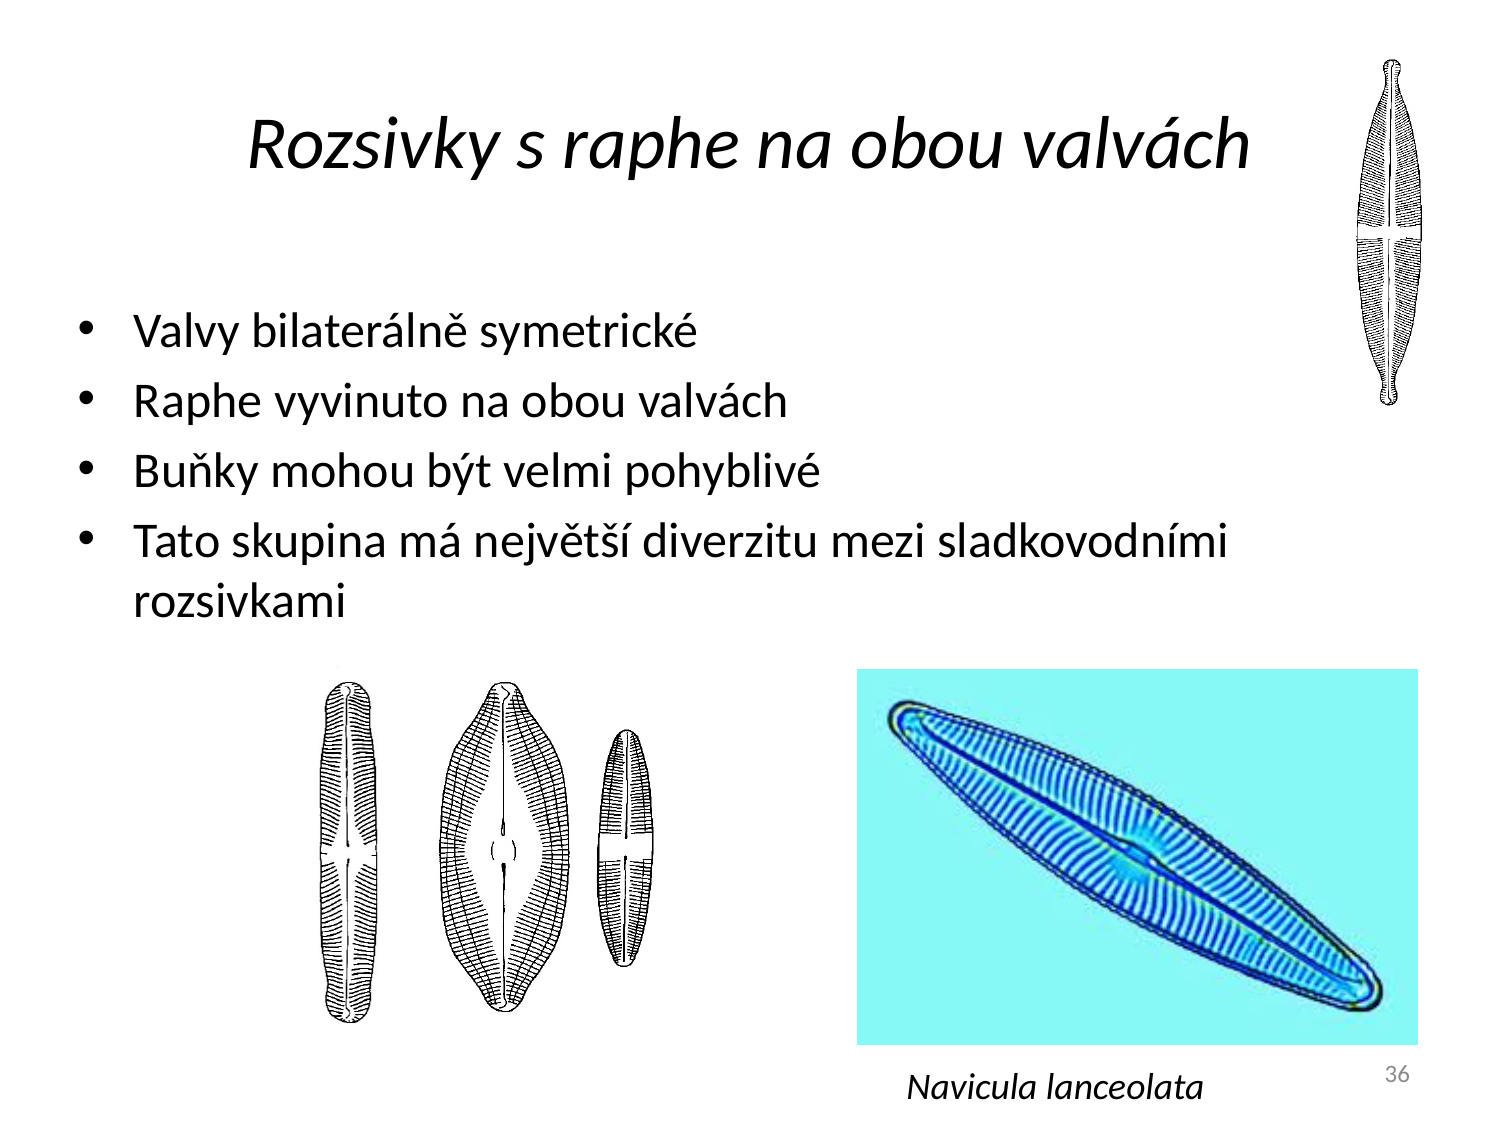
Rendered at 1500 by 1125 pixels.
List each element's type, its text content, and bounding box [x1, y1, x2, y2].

picture [857, 669, 1418, 1045]
text_box Navicula lanceolata [891, 1054, 1419, 1115]
title Rozsivky s raphe na obou valvách [75, 45, 1338, 233]
picture [300, 663, 396, 1038]
picture [418, 660, 675, 1035]
slide_number 36 [1074, 1042, 1425, 1103]
picture [1340, 44, 1438, 420]
list Valvy bilaterálně symetrické Raphe vyvinuto na obou valvách Buňky mohou být velmi pohyblivé Tato skupina má největší diverzitu mezi sladkovodními rozsivkami [62, 289, 1413, 1032]
